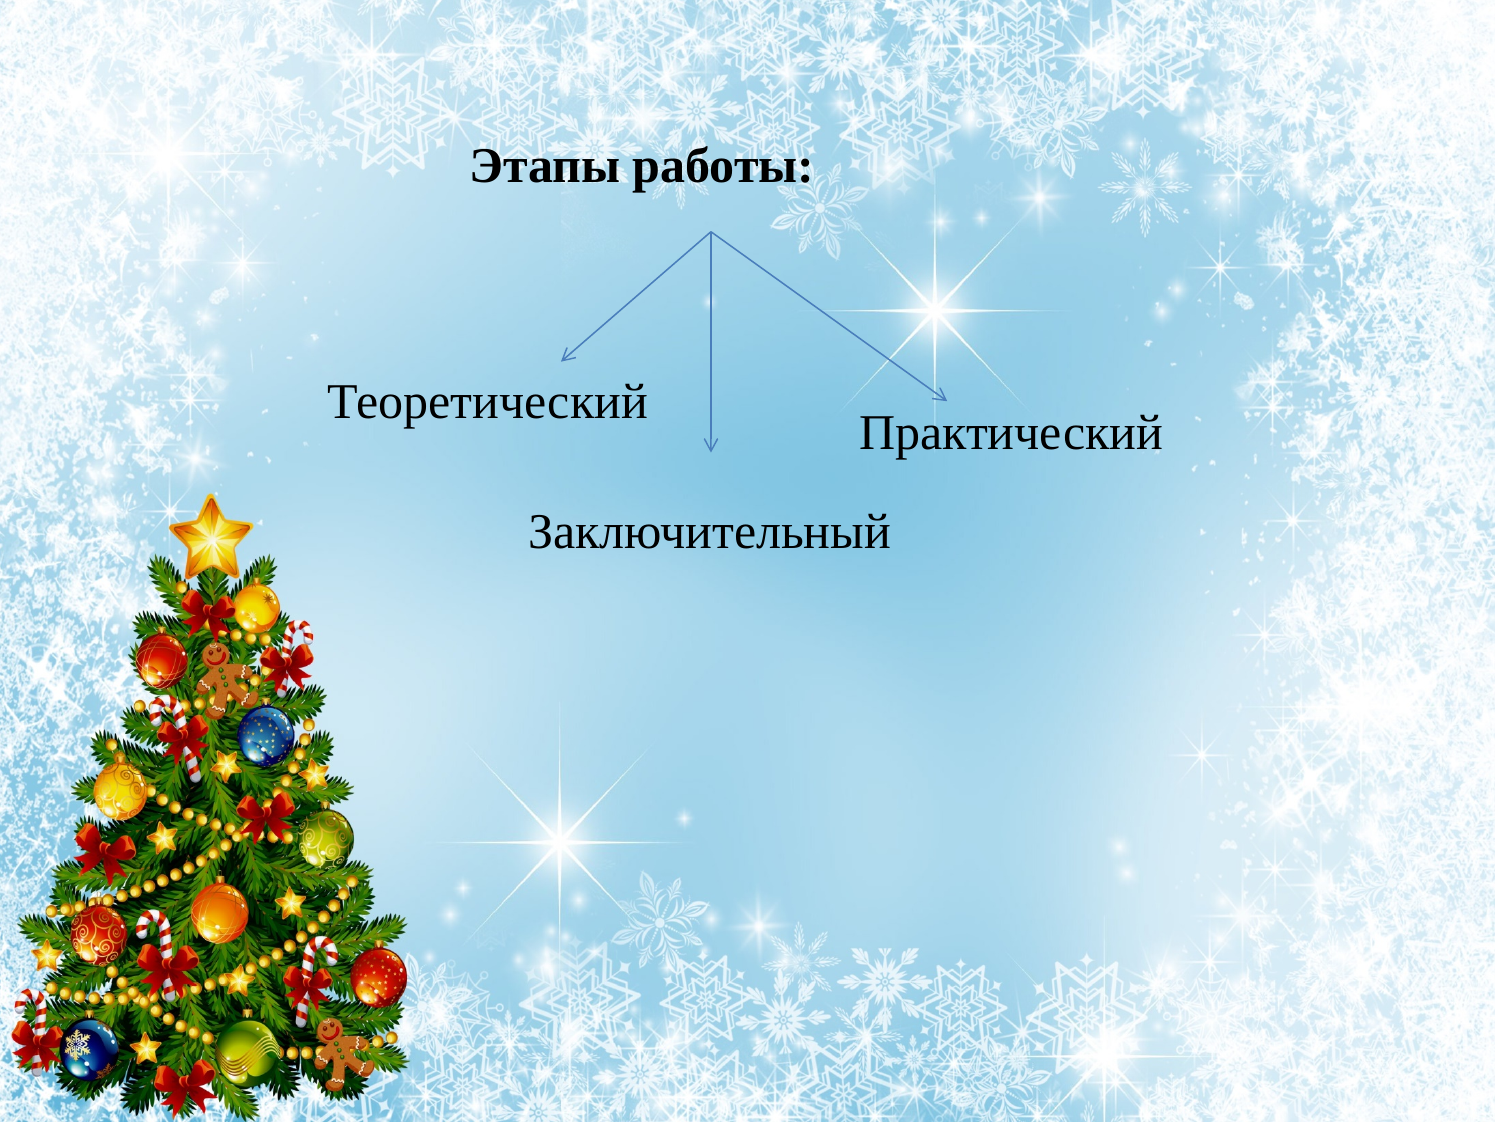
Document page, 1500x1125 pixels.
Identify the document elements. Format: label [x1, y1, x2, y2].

text_box [560, 231, 709, 362]
picture [0, 0, 1495, 1122]
text_box [710, 231, 948, 402]
